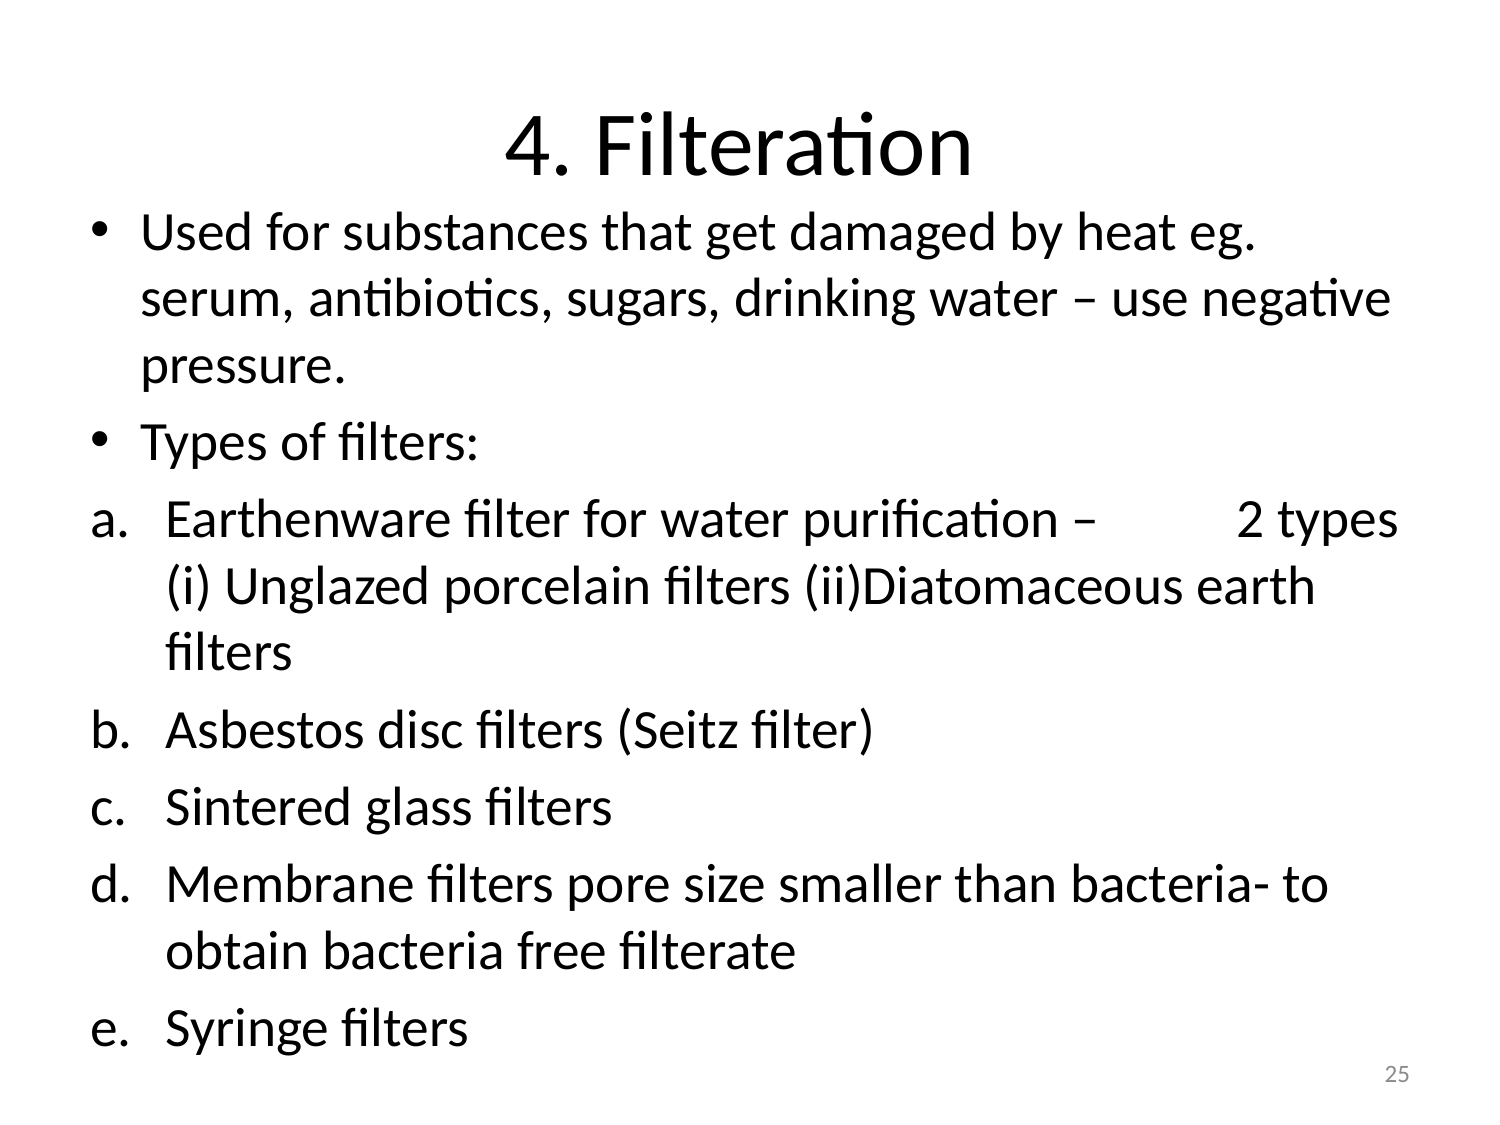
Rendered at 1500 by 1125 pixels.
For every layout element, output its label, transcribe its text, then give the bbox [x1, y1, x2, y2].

slide_number 25 [1074, 1042, 1425, 1103]
list Used for substances that get damaged by heat eg. serum, antibiotics, sugars, drinking water – use negative pressure. Types of filters: Earthenware filter for water purification – 2 types (i) Unglazed porcelain filters (ii)Diatomaceous earth filters Asbestos disc filters (Seitz filter) Sintered glass filters Membrane filters pore size smaller than bacteria- to obtain bacteria free filterate Syringe filters [75, 187, 1425, 1075]
title 4. Filteration [75, 45, 1425, 187]
